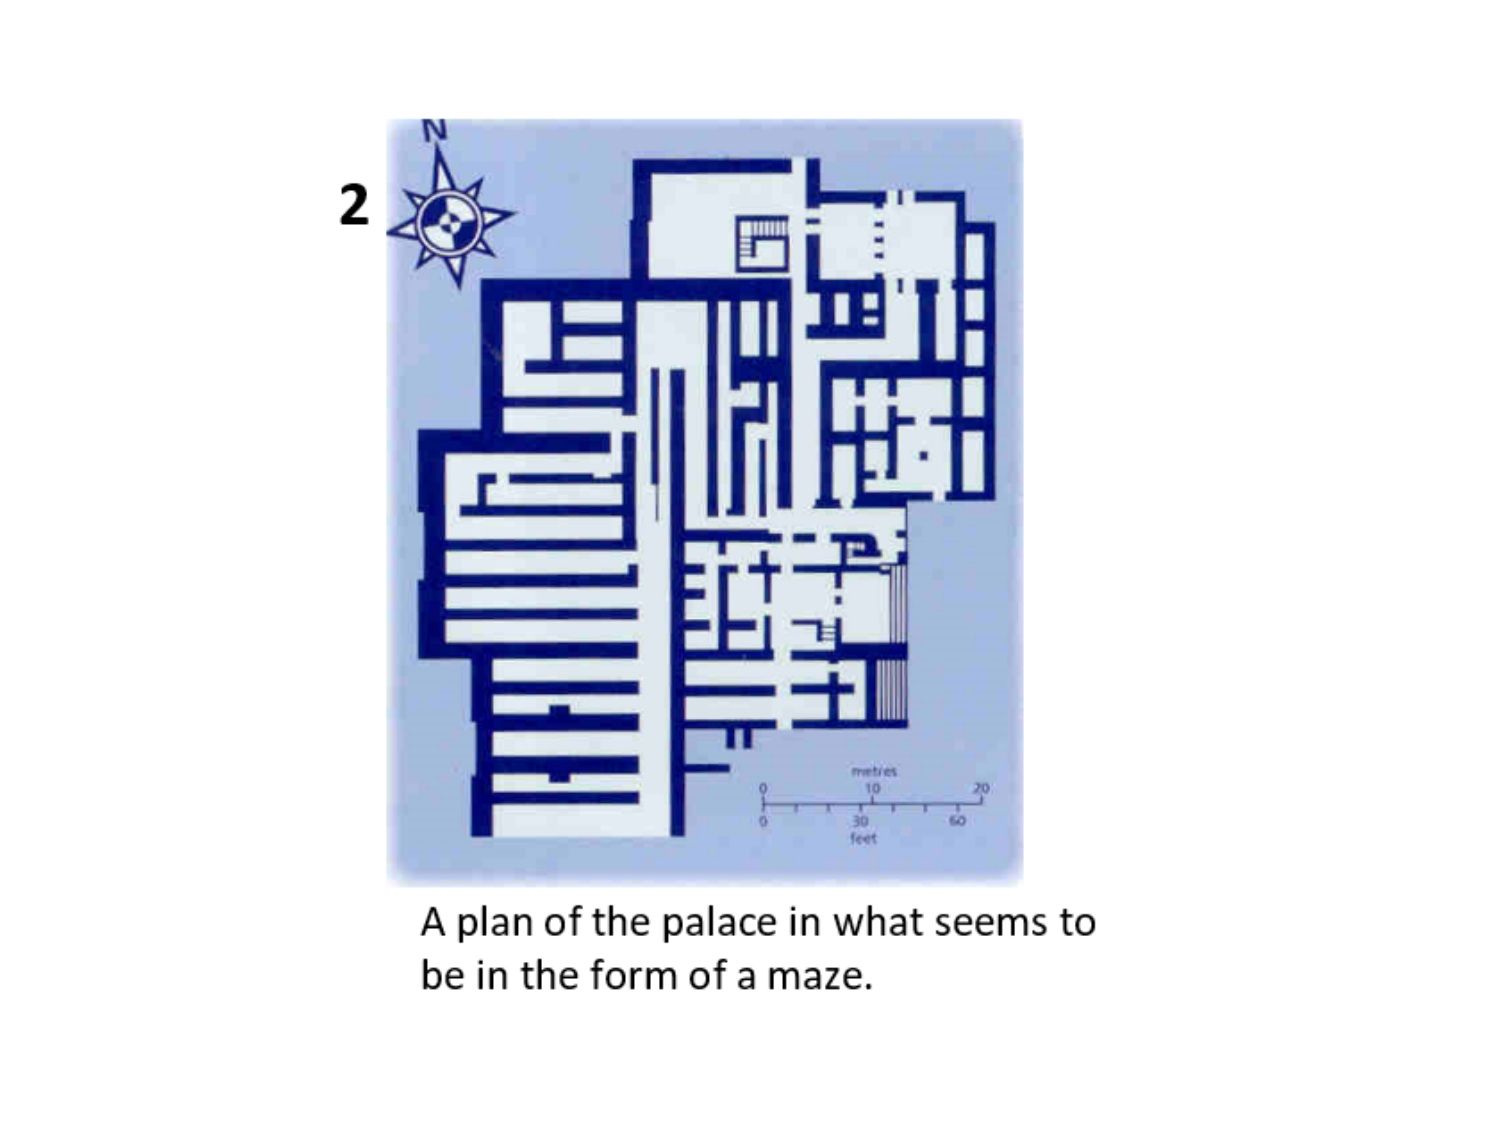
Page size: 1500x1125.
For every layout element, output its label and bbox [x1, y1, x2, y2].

picture [300, 89, 1140, 1020]
